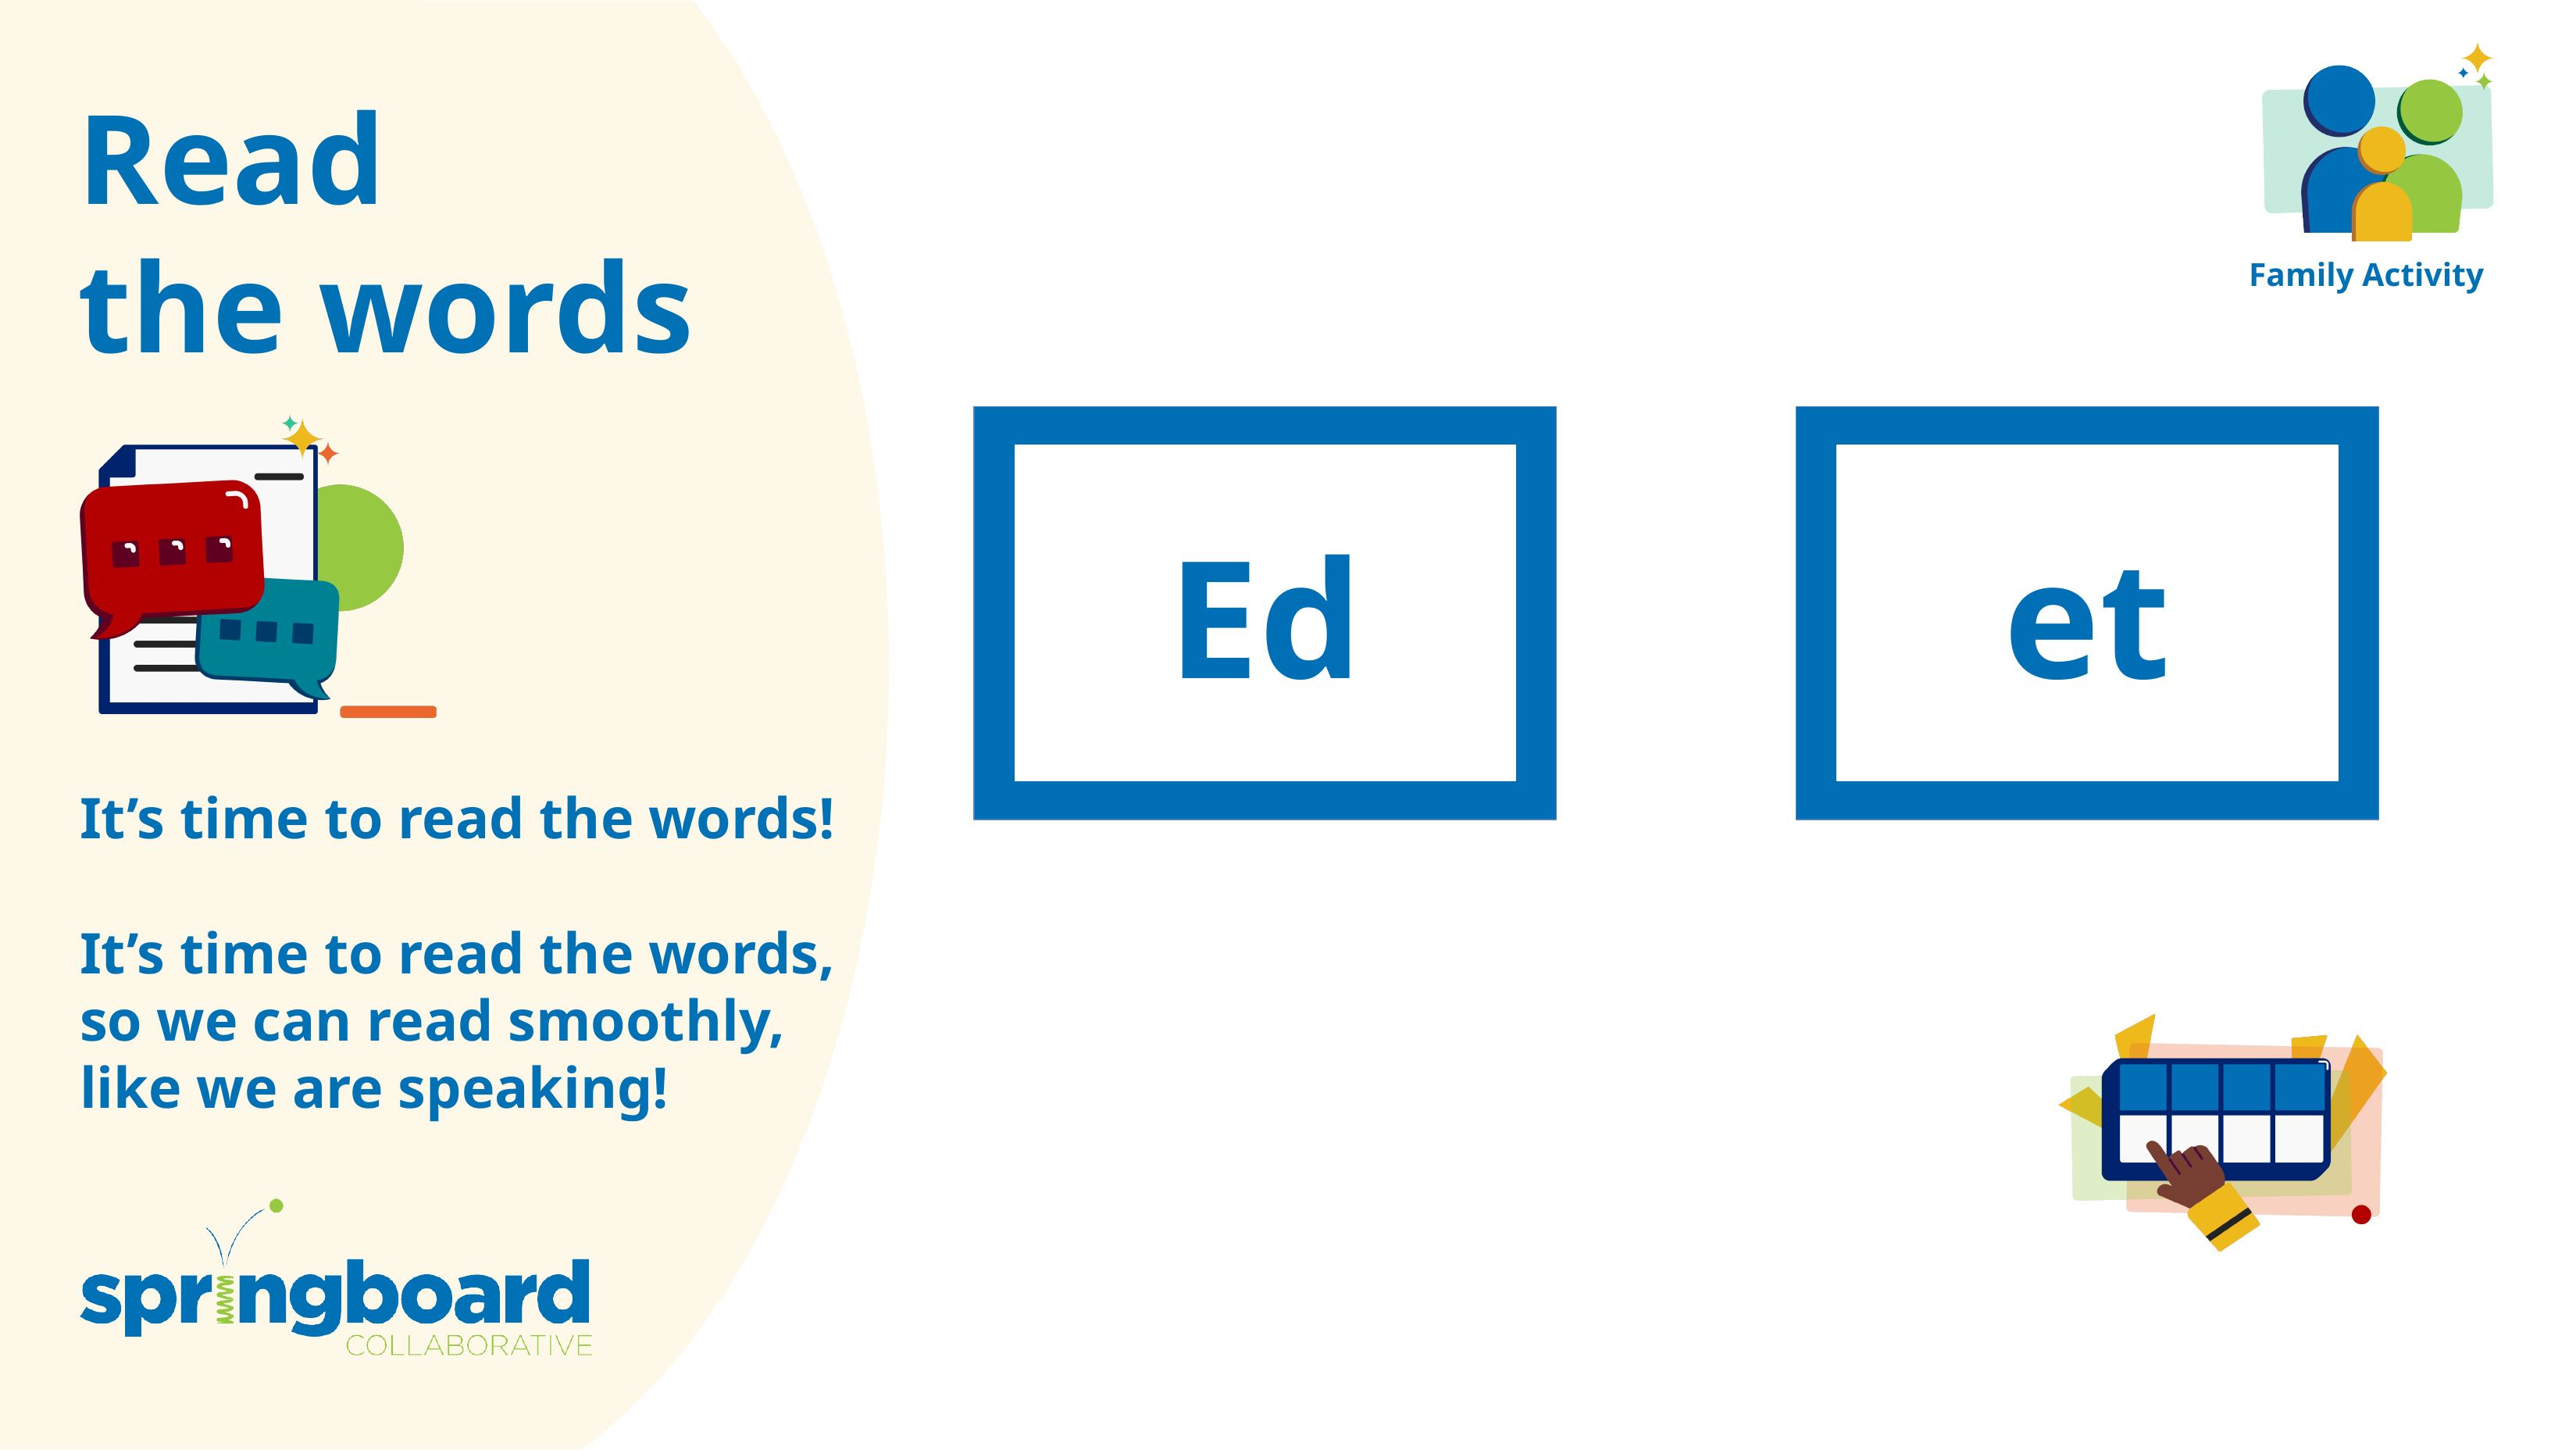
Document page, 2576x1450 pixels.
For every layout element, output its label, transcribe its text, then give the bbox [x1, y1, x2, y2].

title Read the words [78, 80, 839, 377]
text_box Family Activity [2247, 252, 2510, 293]
picture [80, 1198, 592, 1355]
picture [2058, 1014, 2387, 1252]
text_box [973, 406, 1557, 820]
picture [80, 414, 437, 719]
picture [2261, 40, 2496, 241]
text_box It’s time to read the words! It’s time to read the words, so we can read smoothly, like we are speaking! [78, 780, 859, 1120]
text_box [1796, 406, 2379, 820]
